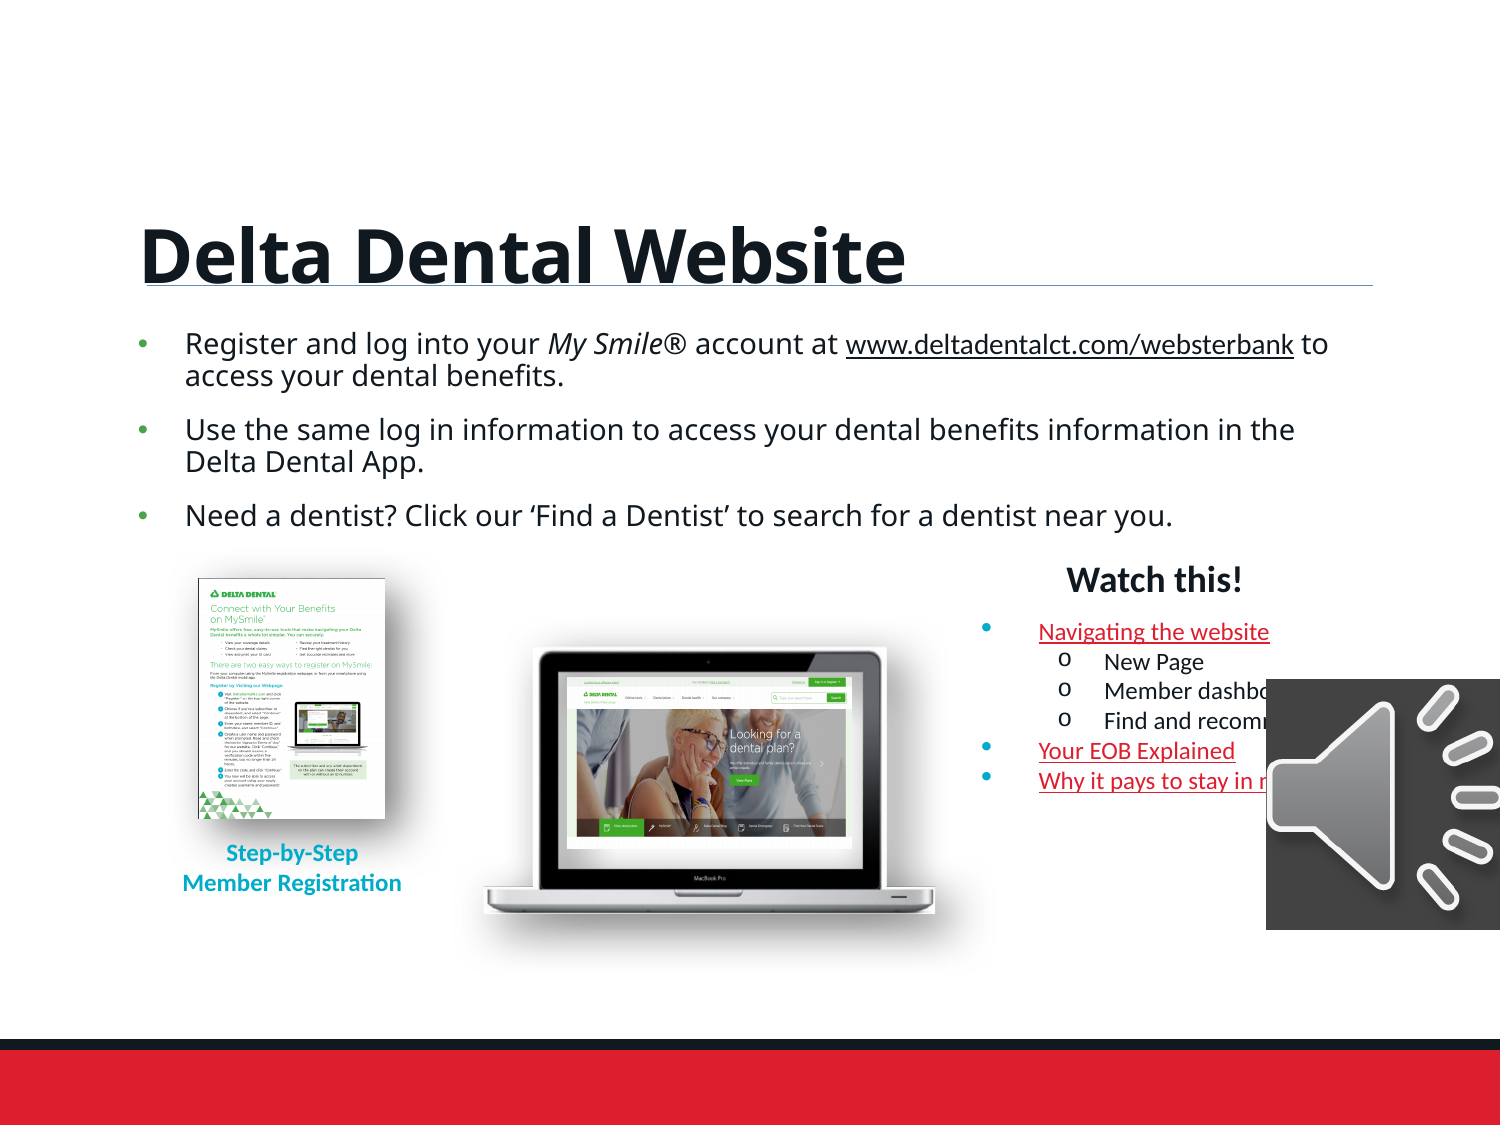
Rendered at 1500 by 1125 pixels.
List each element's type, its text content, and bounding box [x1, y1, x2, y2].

picture [483, 642, 936, 915]
picture [1264, 677, 1500, 932]
text_box Navigating the website New Page Member dashboard Find and recommend a dentist Your EOB Explained Why it pays to stay in network [967, 607, 1432, 803]
text_box Step-by-Step Member Registration [105, 828, 480, 904]
title Delta Dental Website [123, 165, 1156, 307]
text_box Register and log into your My Smile® account at www.deltadentalct.com/websterbank to access your dental benefits. Use the same log in information to access your dental benefits information in the Delta Dental App. Need a dentist? Click our ‘Find a Dentist’ to search for a dentist near you. [117, 322, 1374, 563]
picture [197, 577, 385, 819]
text_box Watch this! [967, 547, 1343, 607]
